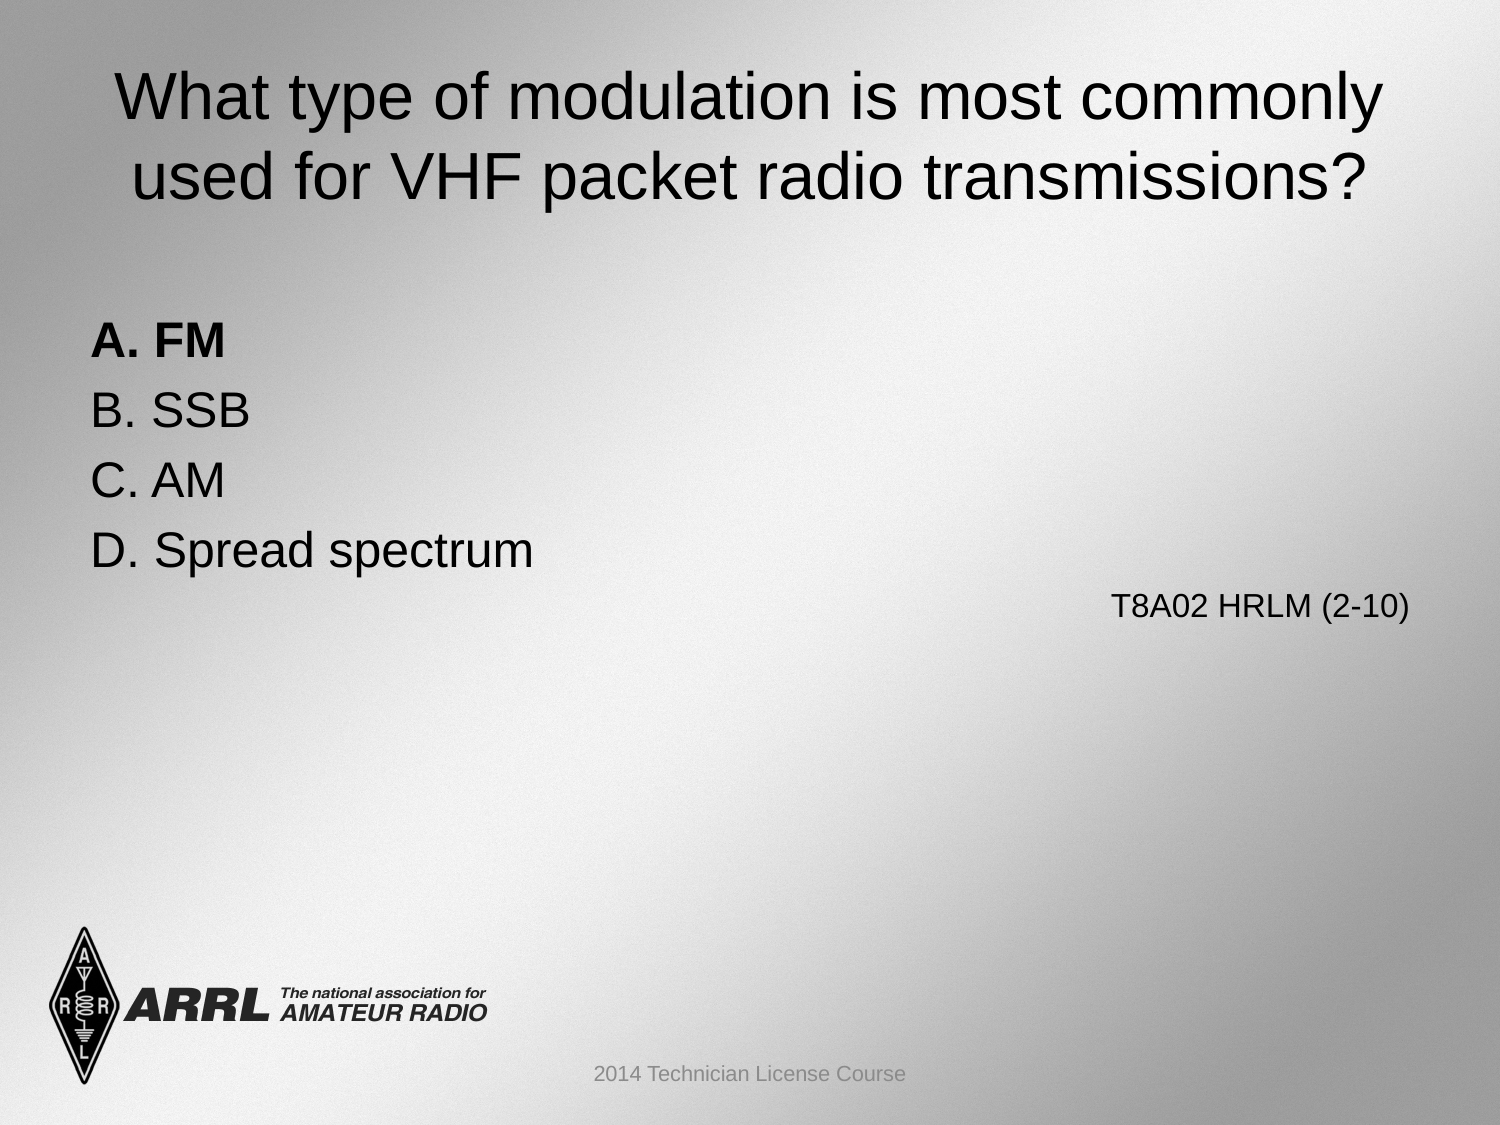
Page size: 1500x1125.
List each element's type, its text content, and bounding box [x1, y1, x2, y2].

title What type of modulation is most commonly used for VHF packet radio transmissions? [75, 45, 1425, 233]
picture [0, 0, 1500, 1125]
footer 2014 Technician License Course [512, 1042, 988, 1103]
list A. FM B. SSB C. AM D. Spread spectrum T8A02 HRLM (2-10) [75, 299, 1425, 1005]
